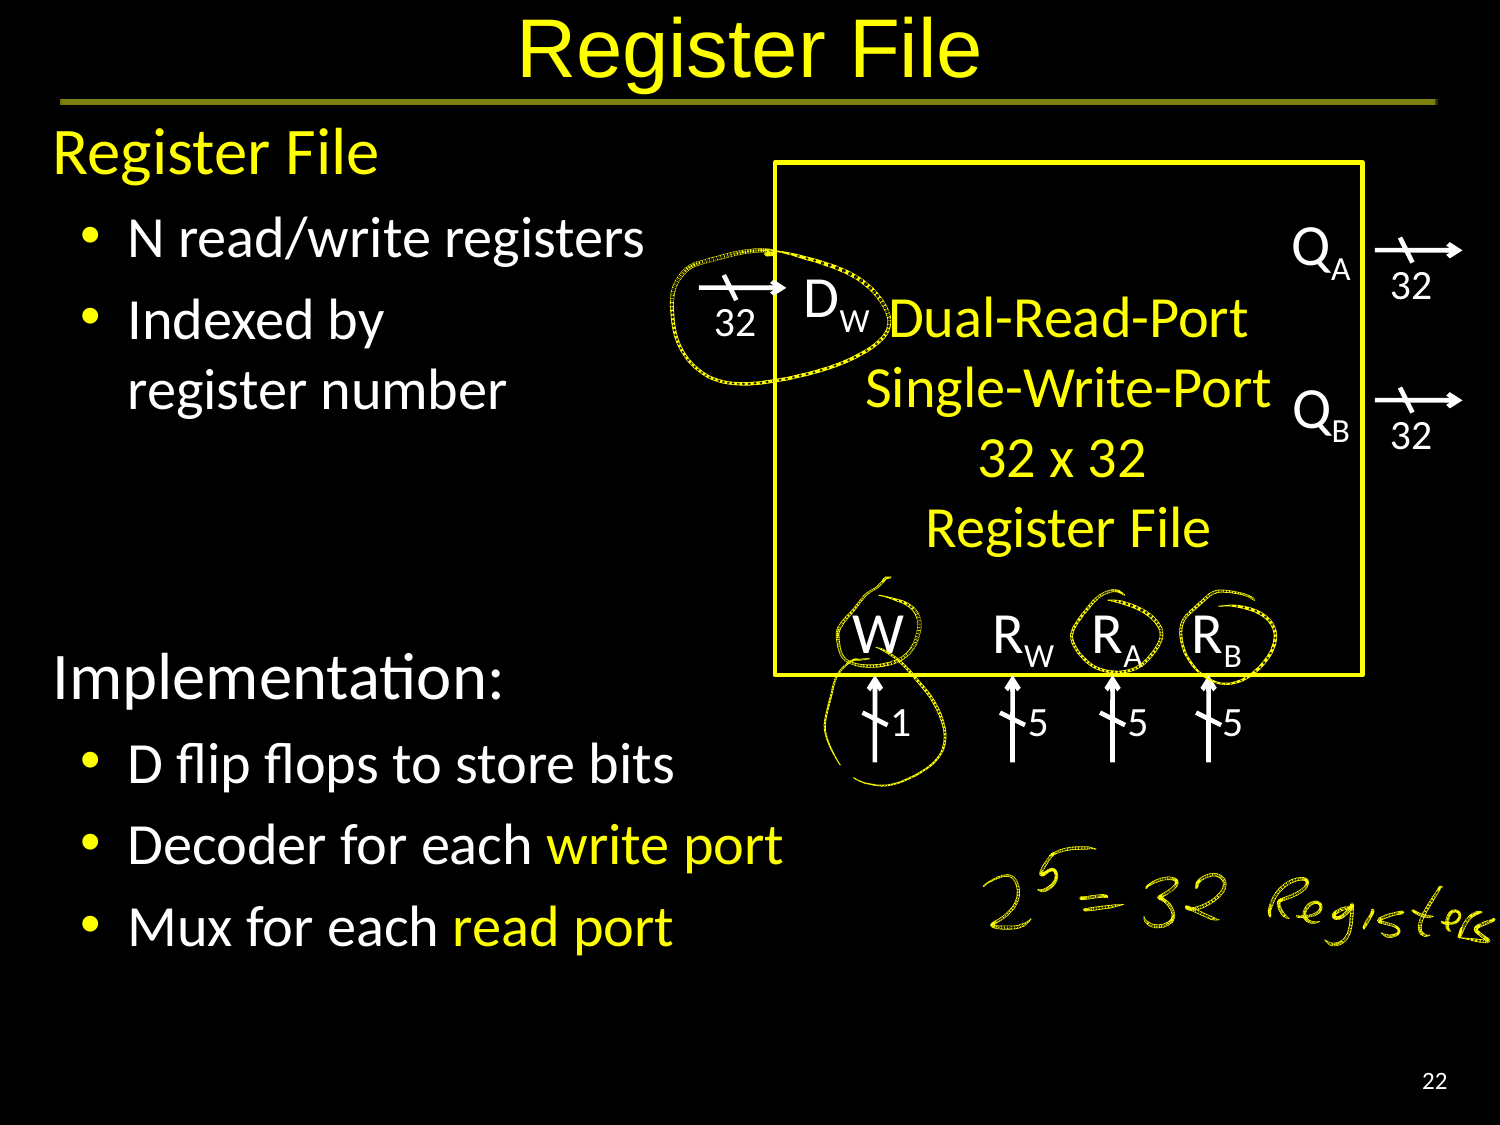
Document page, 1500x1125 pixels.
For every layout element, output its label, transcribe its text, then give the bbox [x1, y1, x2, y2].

title Register File [62, 0, 1438, 88]
text_box QA [1277, 200, 1366, 240]
picture [875, 99, 1438, 105]
picture [663, 242, 1500, 954]
text_box Dual-Read-Port Single-Write-Port 32 x 32 Register File [773, 160, 1364, 240]
list Register File N read/write registers Indexed by register number Implementation: D flip flops to store bits Decoder for each write port Mux for each read port [37, 99, 875, 1113]
